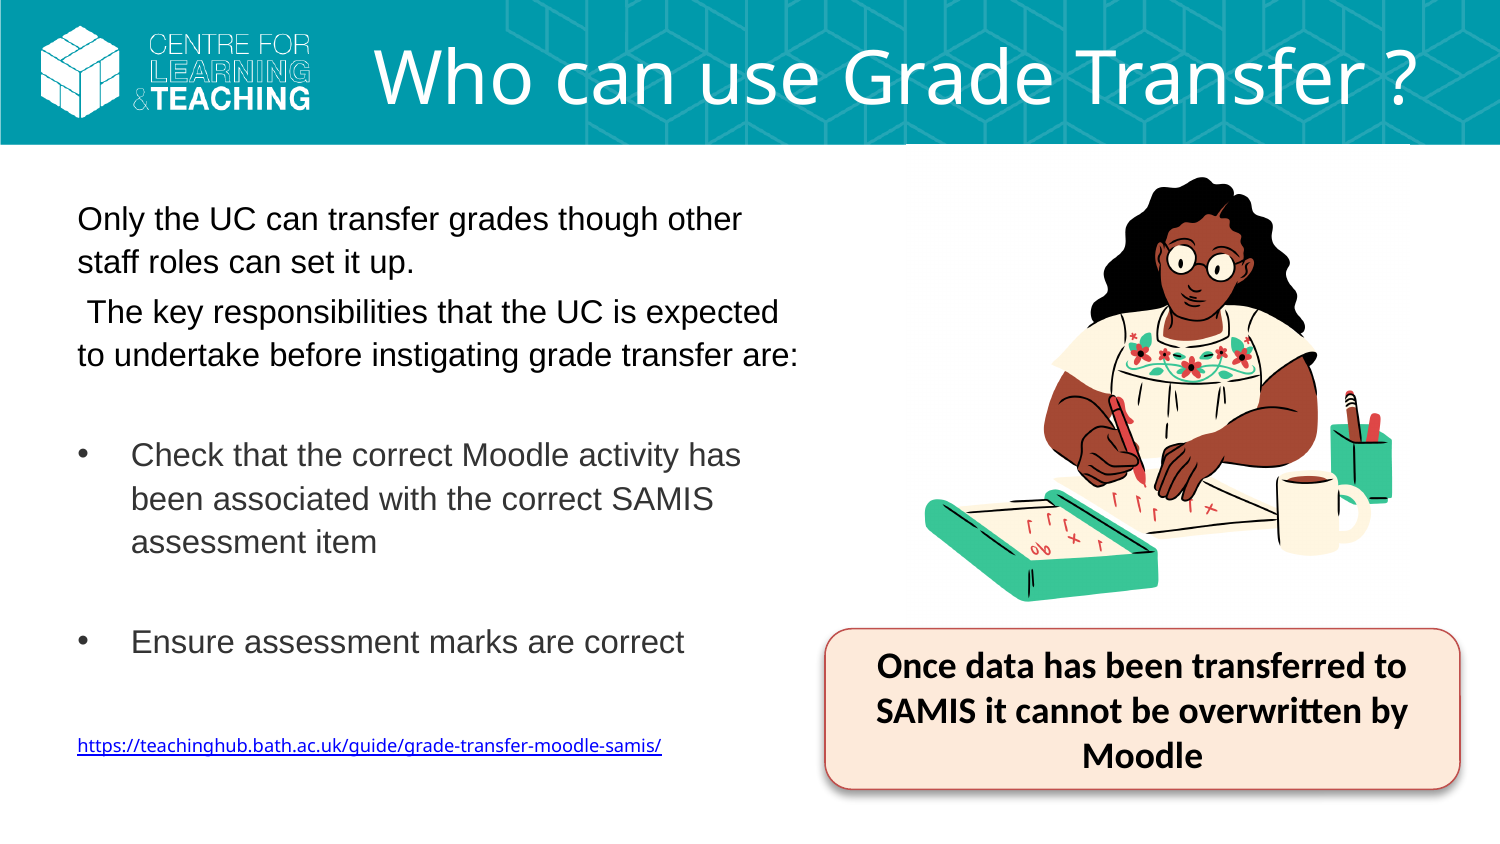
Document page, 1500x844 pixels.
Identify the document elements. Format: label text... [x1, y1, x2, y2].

text_box Once data has been transferred to SAMIS it cannot be overwritten by Moodle [822, 626, 1463, 792]
picture [0, 0, 1500, 844]
title Who can use Grade Transfer ? [311, 4, 1500, 145]
list Only the UC can transfer grades though other staff roles can set it up. The key responsibilities that the UC is expected to undertake before instigating grade transfer are: Check that the correct Moodle activity has been associated with the correct SAMIS assessment item Ensure assessment marks are correct https://teachinghub.bath.ac.uk/guide/grade-transfer-moodle-samis/ [62, 185, 825, 782]
